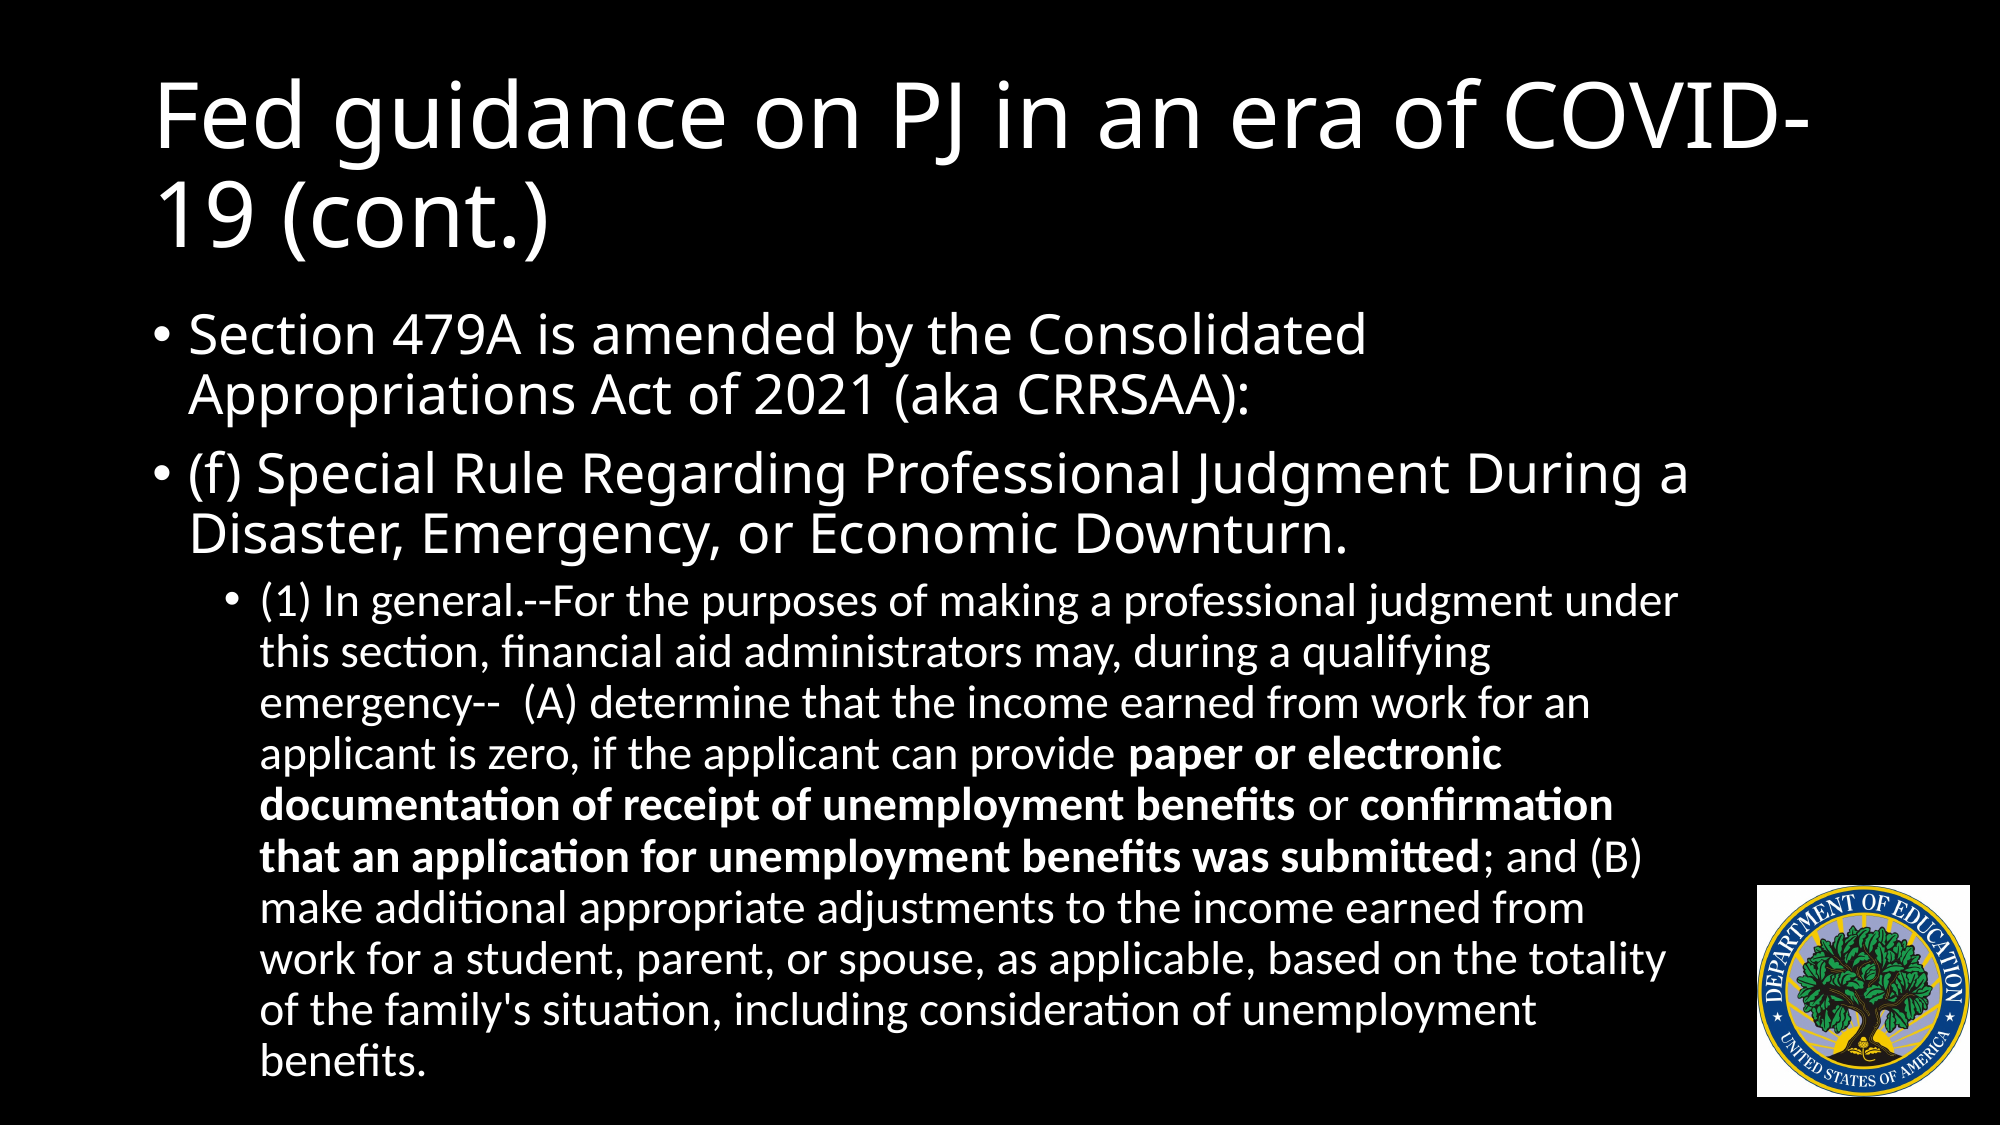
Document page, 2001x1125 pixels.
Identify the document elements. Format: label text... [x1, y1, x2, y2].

picture [1757, 885, 1970, 1097]
title Fed guidance on PJ in an era of COVID-19 (cont.) [137, 59, 1863, 278]
list Section 479A is amended by the Consolidated Appropriations Act of 2021 (aka CRRSAA): (f) Special Rule Regarding Professional Judgment During a Disaster, Emergency, or Economic Downturn. (1) In general.--For the purposes of making a professional judgment under this section, financial aid administrators may, during a qualifying emergency-- (A) determine that the income earned from work for an applicant is zero, if the applicant can provide paper or electronic documentation of receipt of unemployment benefits or confirmation that an application for unemployment benefits was submitted; and (B) make additional appropriate adjustments to the income earned from work for a student, parent, or spouse, as applicable, based on the totality of the family's situation, including consideration of unemployment benefits. [137, 299, 1707, 1097]
